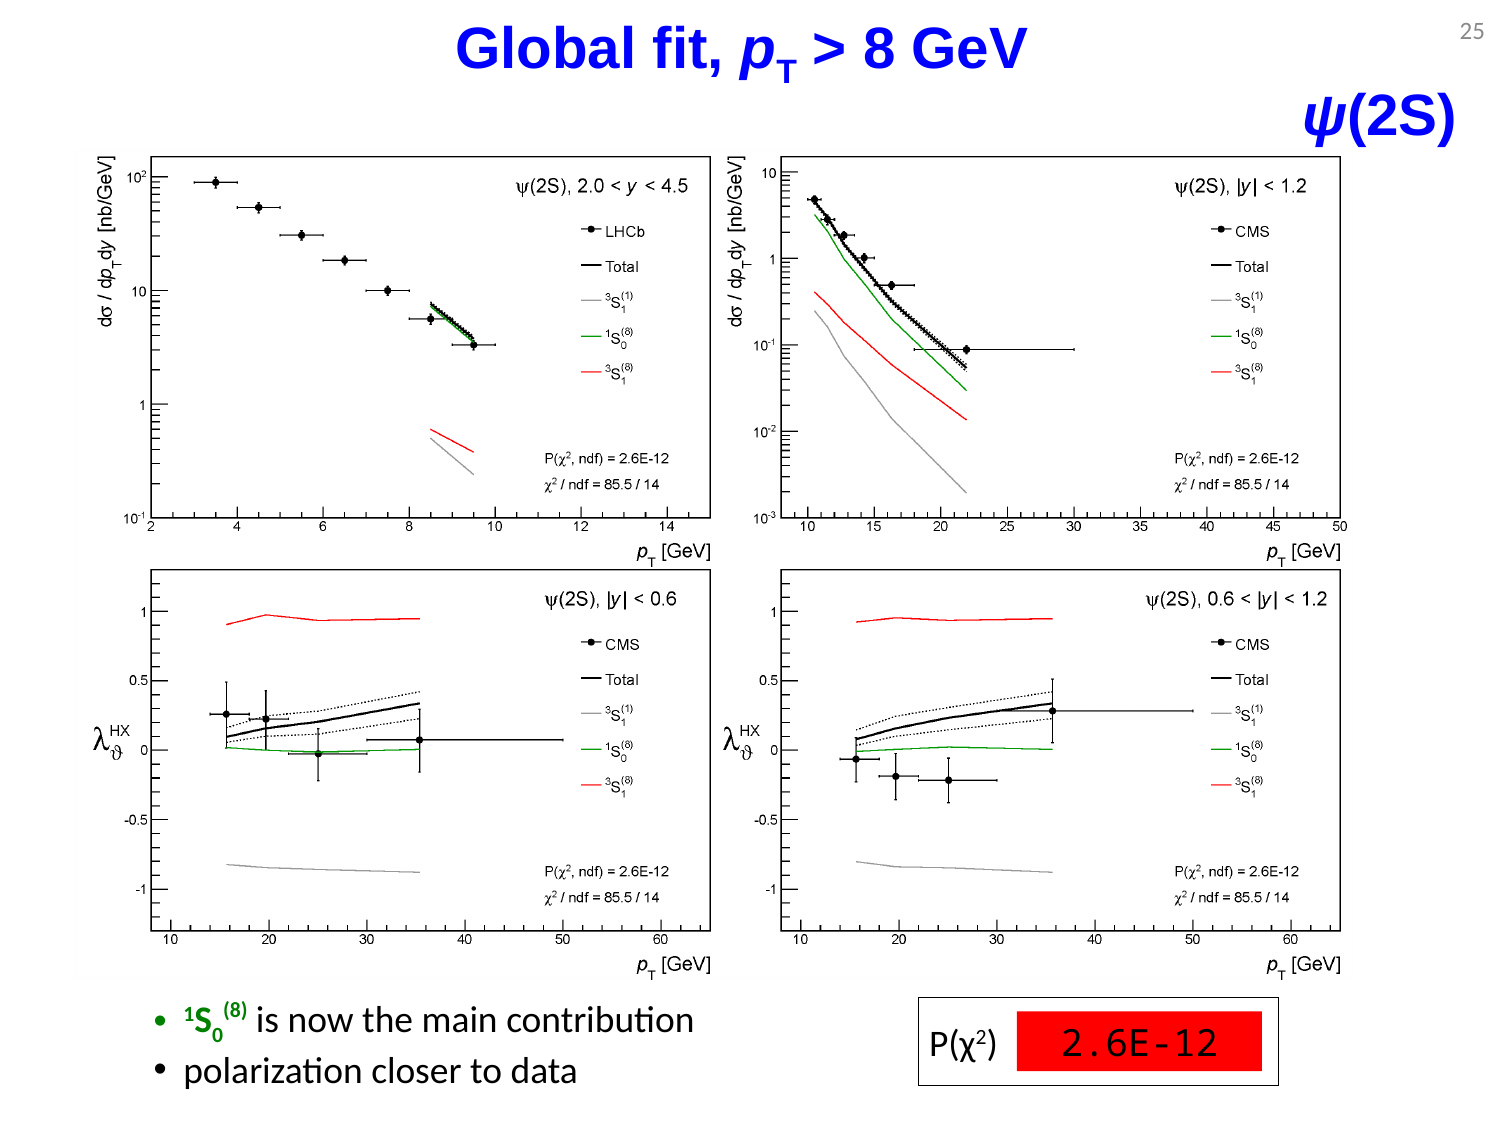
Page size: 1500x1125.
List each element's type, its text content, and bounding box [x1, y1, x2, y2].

slide_number 25 [1149, 0, 1500, 60]
text_box [918, 997, 1279, 1086]
picture [72, 148, 1353, 982]
text_box Global fit, pT > 8 GeV [39, 11, 1461, 90]
text_box ψ(2S) [1287, 69, 1473, 155]
text_box 1S0(8) is now the main contribution polarization closer to data [138, 990, 711, 1099]
text_box P(χ2) [914, 1011, 918, 1072]
